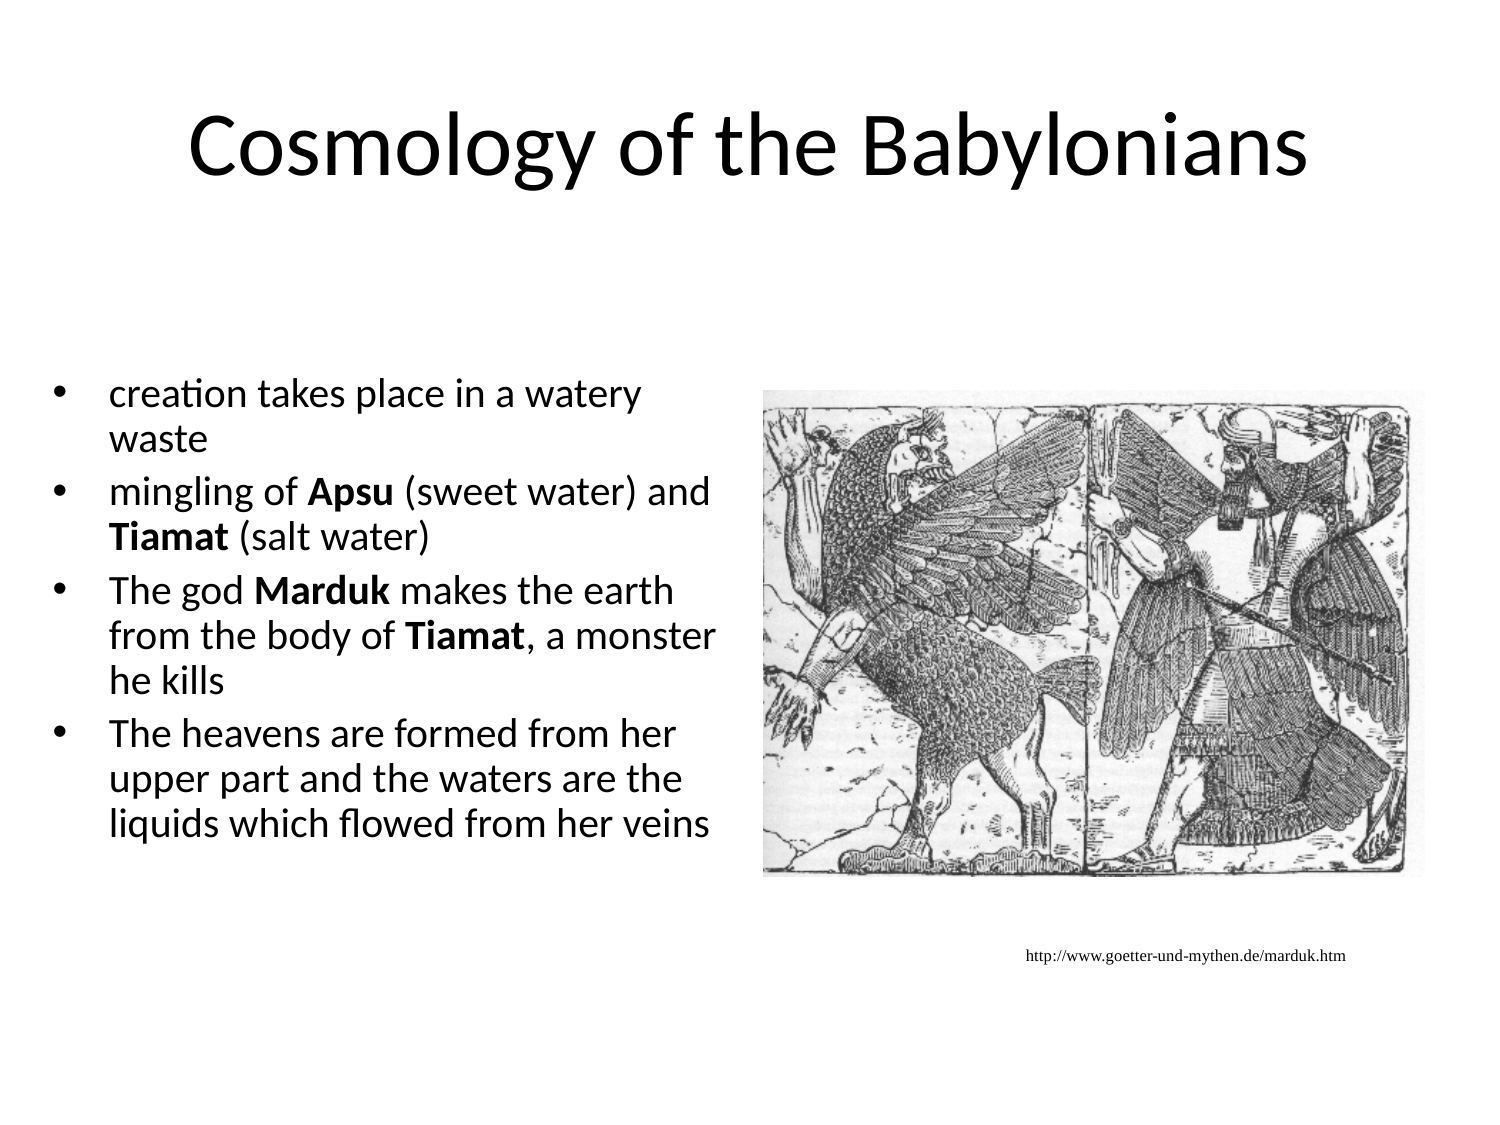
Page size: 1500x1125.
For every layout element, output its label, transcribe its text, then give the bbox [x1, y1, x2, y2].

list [763, 390, 1426, 877]
text_box http://www.goetter-und-mythen.de/marduk.htm [1011, 937, 1362, 973]
list creation takes place in a watery waste mingling of Apsu (sweet water) and Tiamat (salt water) The god Marduk makes the earth from the body of Tiamat, a monster he kills The heavens are formed from her upper part and the waters are the liquids which flowed from her veins [37, 262, 737, 1005]
title Cosmology of the Babylonians [75, 45, 1425, 233]
